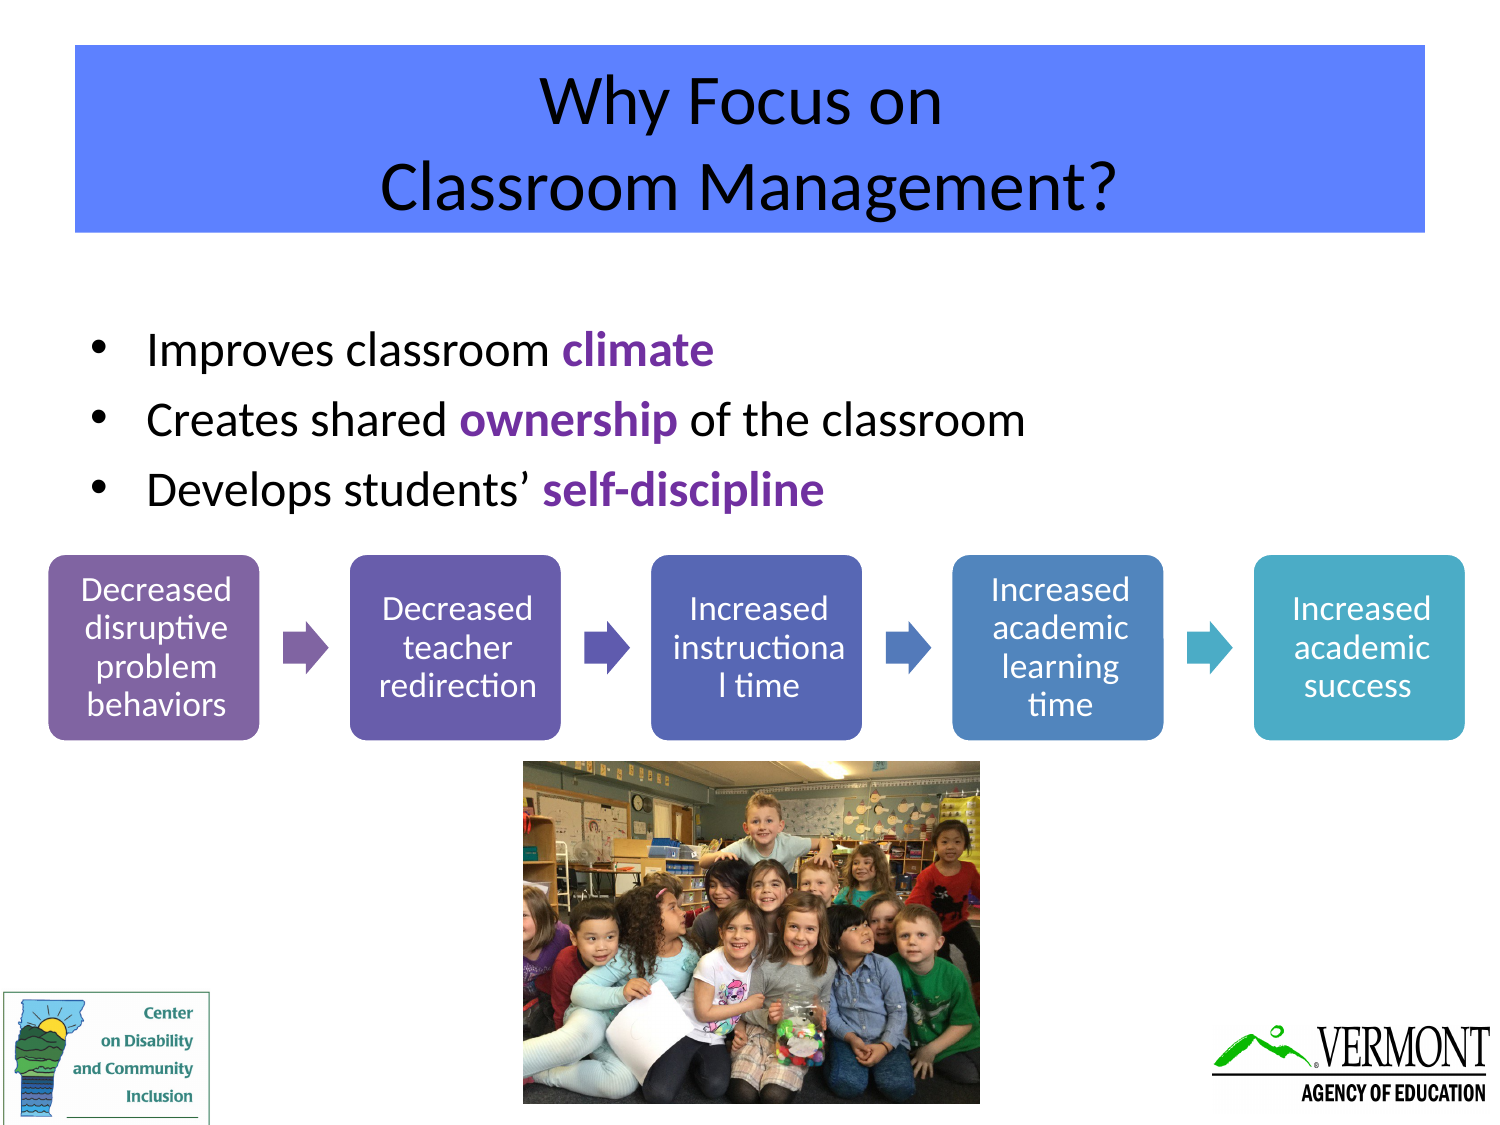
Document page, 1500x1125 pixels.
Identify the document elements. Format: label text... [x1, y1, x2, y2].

picture [1212, 1025, 1490, 1114]
picture [523, 761, 980, 1105]
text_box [45, 486, 1468, 810]
list Improves classroom climate Creates shared ownership of the classroom Develops students’ self-discipline [75, 308, 1425, 485]
title Why Focus on Classroom Management? [75, 45, 1425, 233]
picture [1, 988, 211, 1125]
